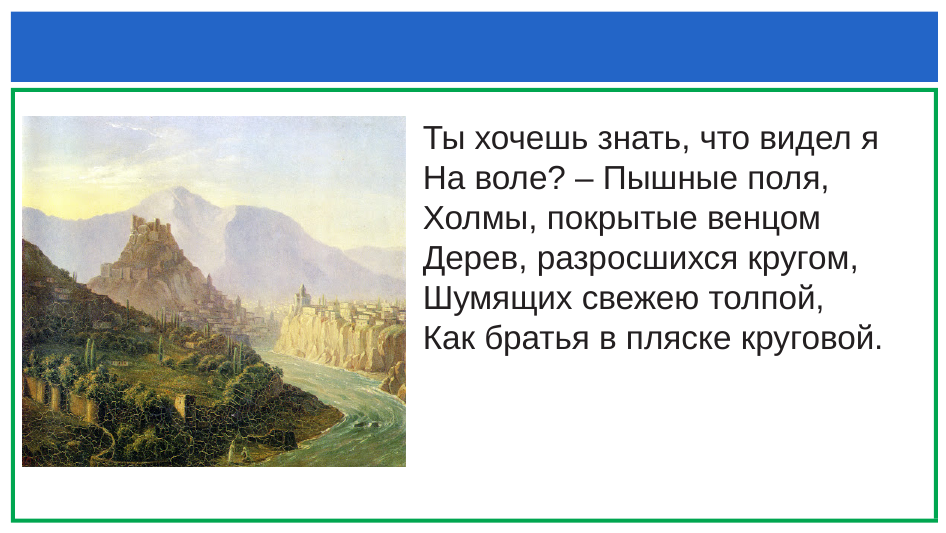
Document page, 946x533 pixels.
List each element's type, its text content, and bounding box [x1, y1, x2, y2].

picture [22, 115, 406, 467]
list Ты хочешь знать, что видел я На воле? – Пышные поля, Холмы, покрытые венцом Дерев, разросшихся кругом, Шумящих свежею толпой, Как братья в пляске круговой. [422, 116, 897, 533]
